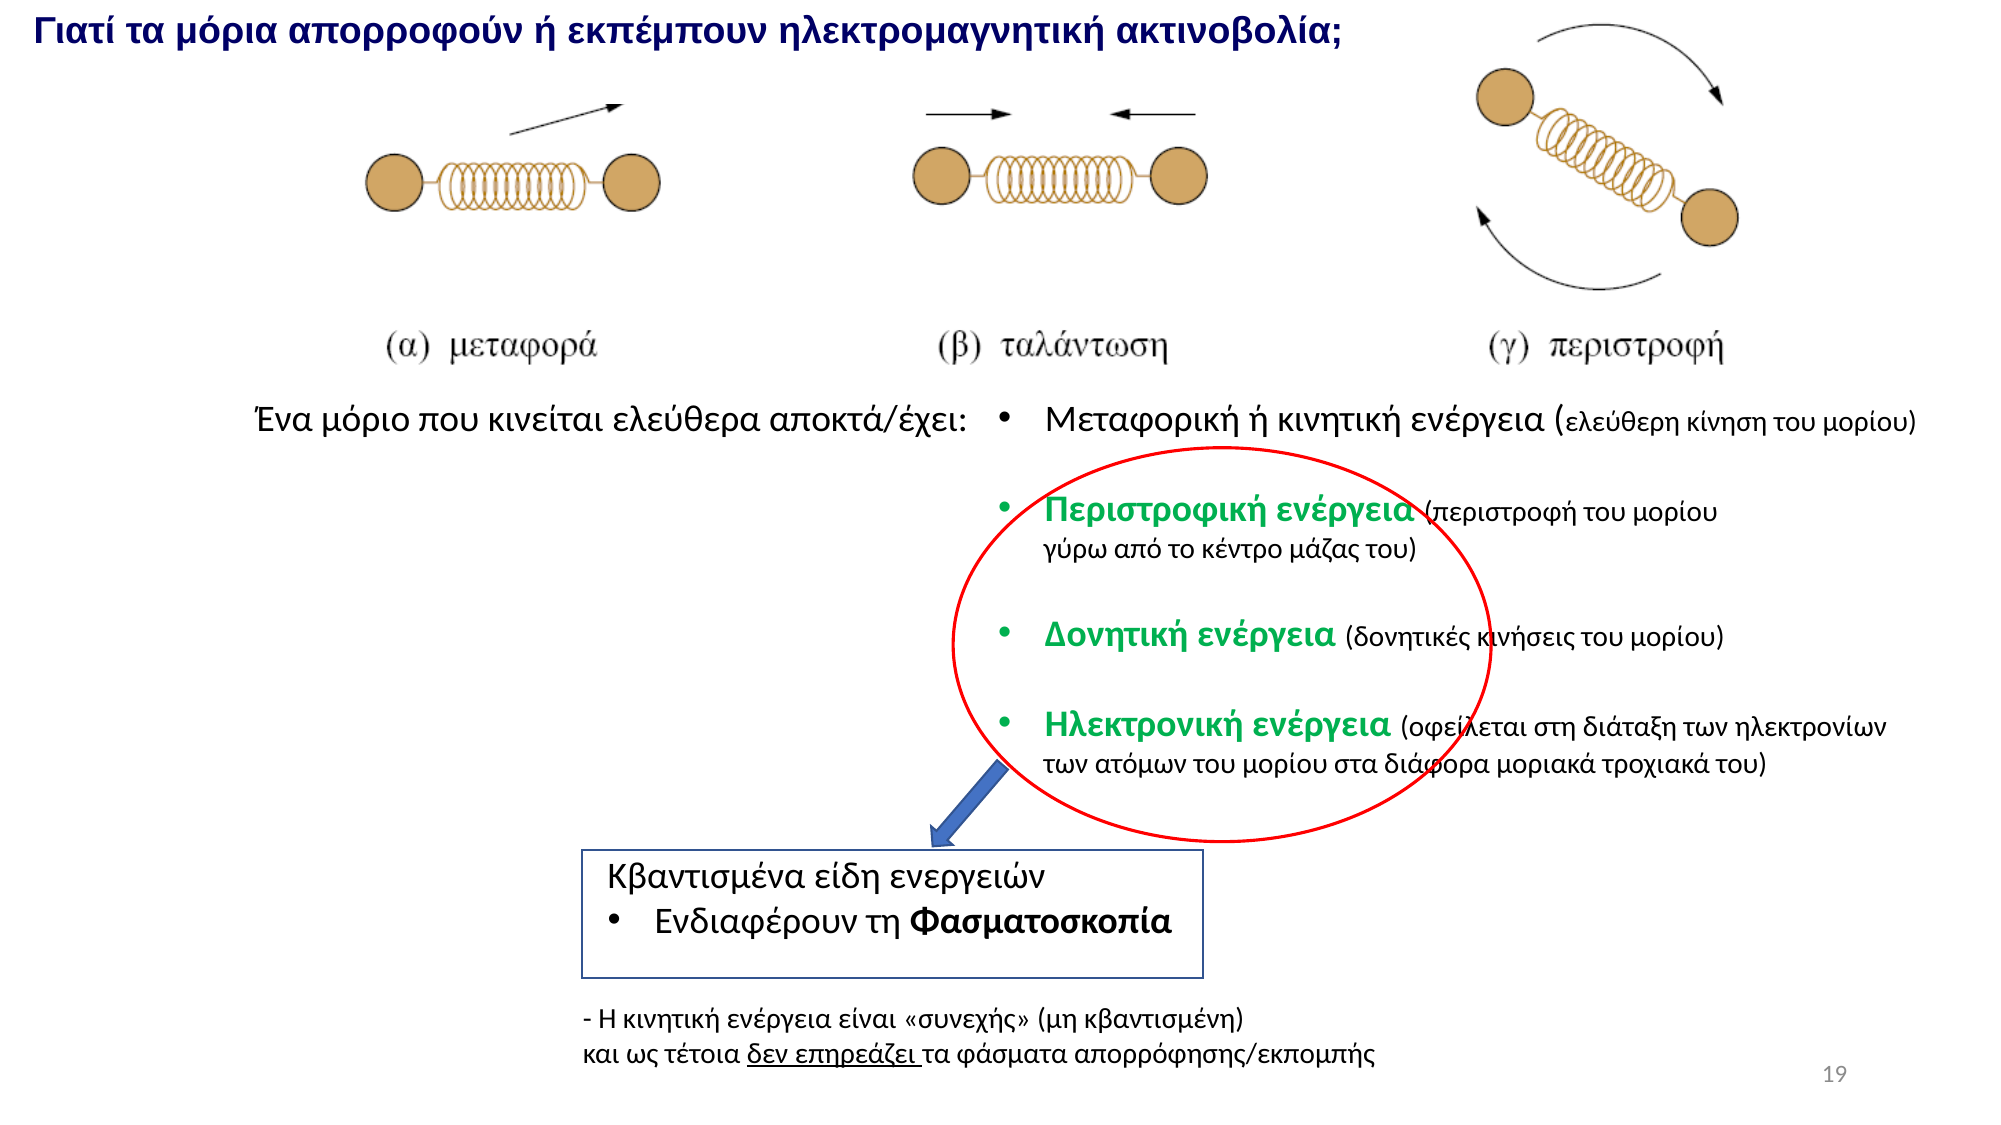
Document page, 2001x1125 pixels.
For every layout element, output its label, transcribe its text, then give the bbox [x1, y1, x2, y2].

text_box Κβαντισμένα είδη ενεργειών Ενδιαφέρουν τη Φασματοσκοπία [592, 844, 1203, 849]
picture [346, 1, 1758, 391]
text_box Γιατί τα μόρια απορροφούν ή εκπέμπουν ηλεκτρομαγνητική ακτινοβολία; [18, 0, 1444, 104]
slide_number 19 [1412, 1042, 1863, 1103]
text_box [581, 849, 1204, 979]
text_box Μεταφορική ή κινητική ενέργεια (ελεύθερη κίνηση του μορίου) Περιστροφική ενέργεια (περιστροφή του μορίου γύρω από το κέντρο μάζας του) Δονητική ενέργεια (δονητικές κινήσεις του μορίου) Ηλεκτρονική ενέργεια (οφείλεται στη διάταξη των ηλεκτρονίων των ατόμων του μορίου στα διάφορα μοριακά τροχιακά του) [983, 387, 1933, 832]
text_box - Η κινητική ενέργεια είναι «συνεχής» (μη κβαντισμένη) και ως τέτοια δεν επηρεάζει τα φάσματα απορρόφησης/εκπομπής [568, 991, 1391, 1077]
text_box Ένα μόριο που κινείται ελεύθερα αποκτά/έχει: [241, 387, 984, 447]
text_box [952, 446, 1493, 843]
text_box [929, 758, 1010, 844]
